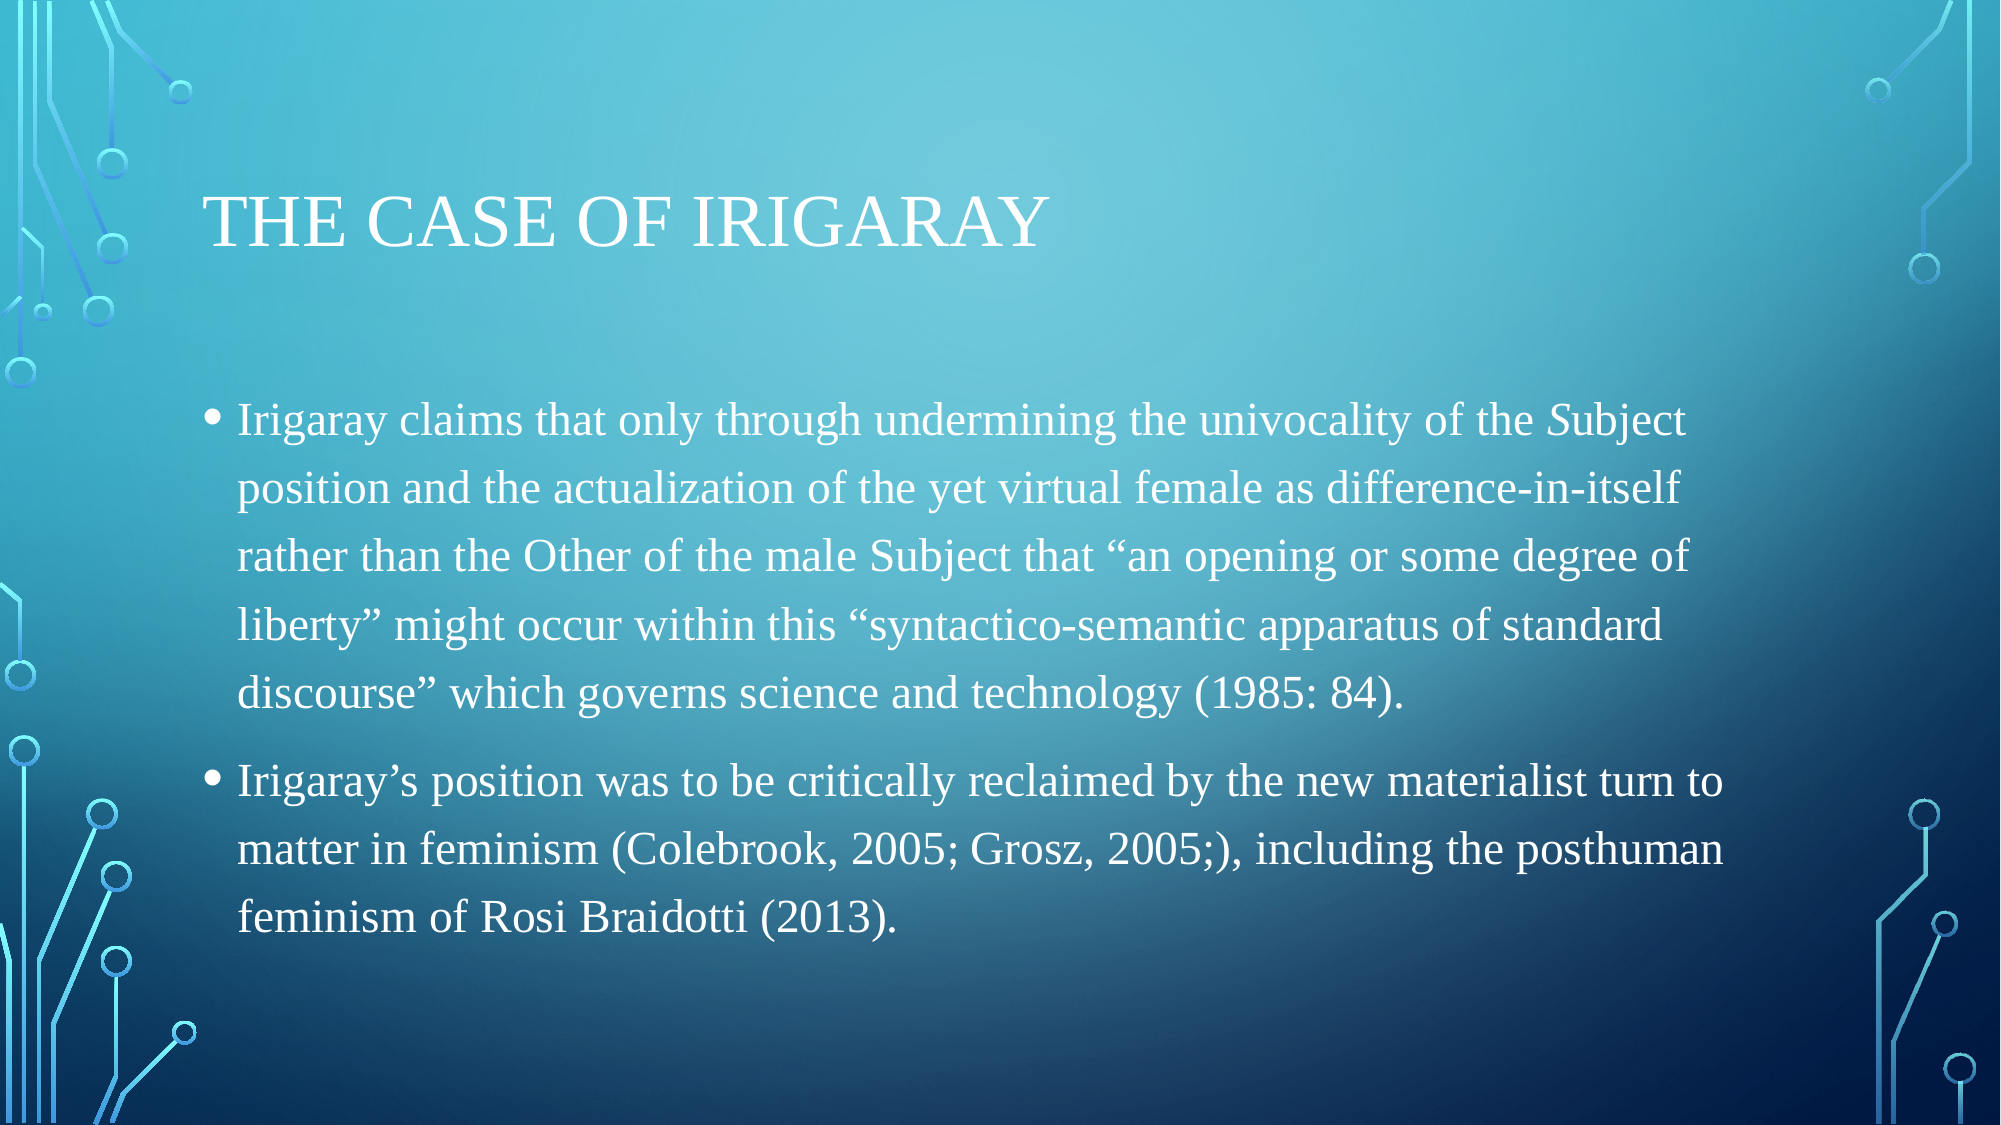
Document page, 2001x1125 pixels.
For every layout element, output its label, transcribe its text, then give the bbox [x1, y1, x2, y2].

title The case of ırıgaray [187, 101, 1813, 344]
list Irigaray claims that only through undermining the univocality of the Subject position and the actualization of the yet virtual female as difference-in-itself rather than the Other of the male Subject that “an opening or some degree of liberty” might occur within this “syntactico-semantic apparatus of standard discourse” which governs science and technology (1985: 84). Irigaray’s position was to be critically reclaimed by the new materialist turn to matter in feminism (Colebrook, 2005; Grosz, 2005;), including the posthuman feminism of Rosi Braidotti (2013). [187, 369, 1813, 950]
